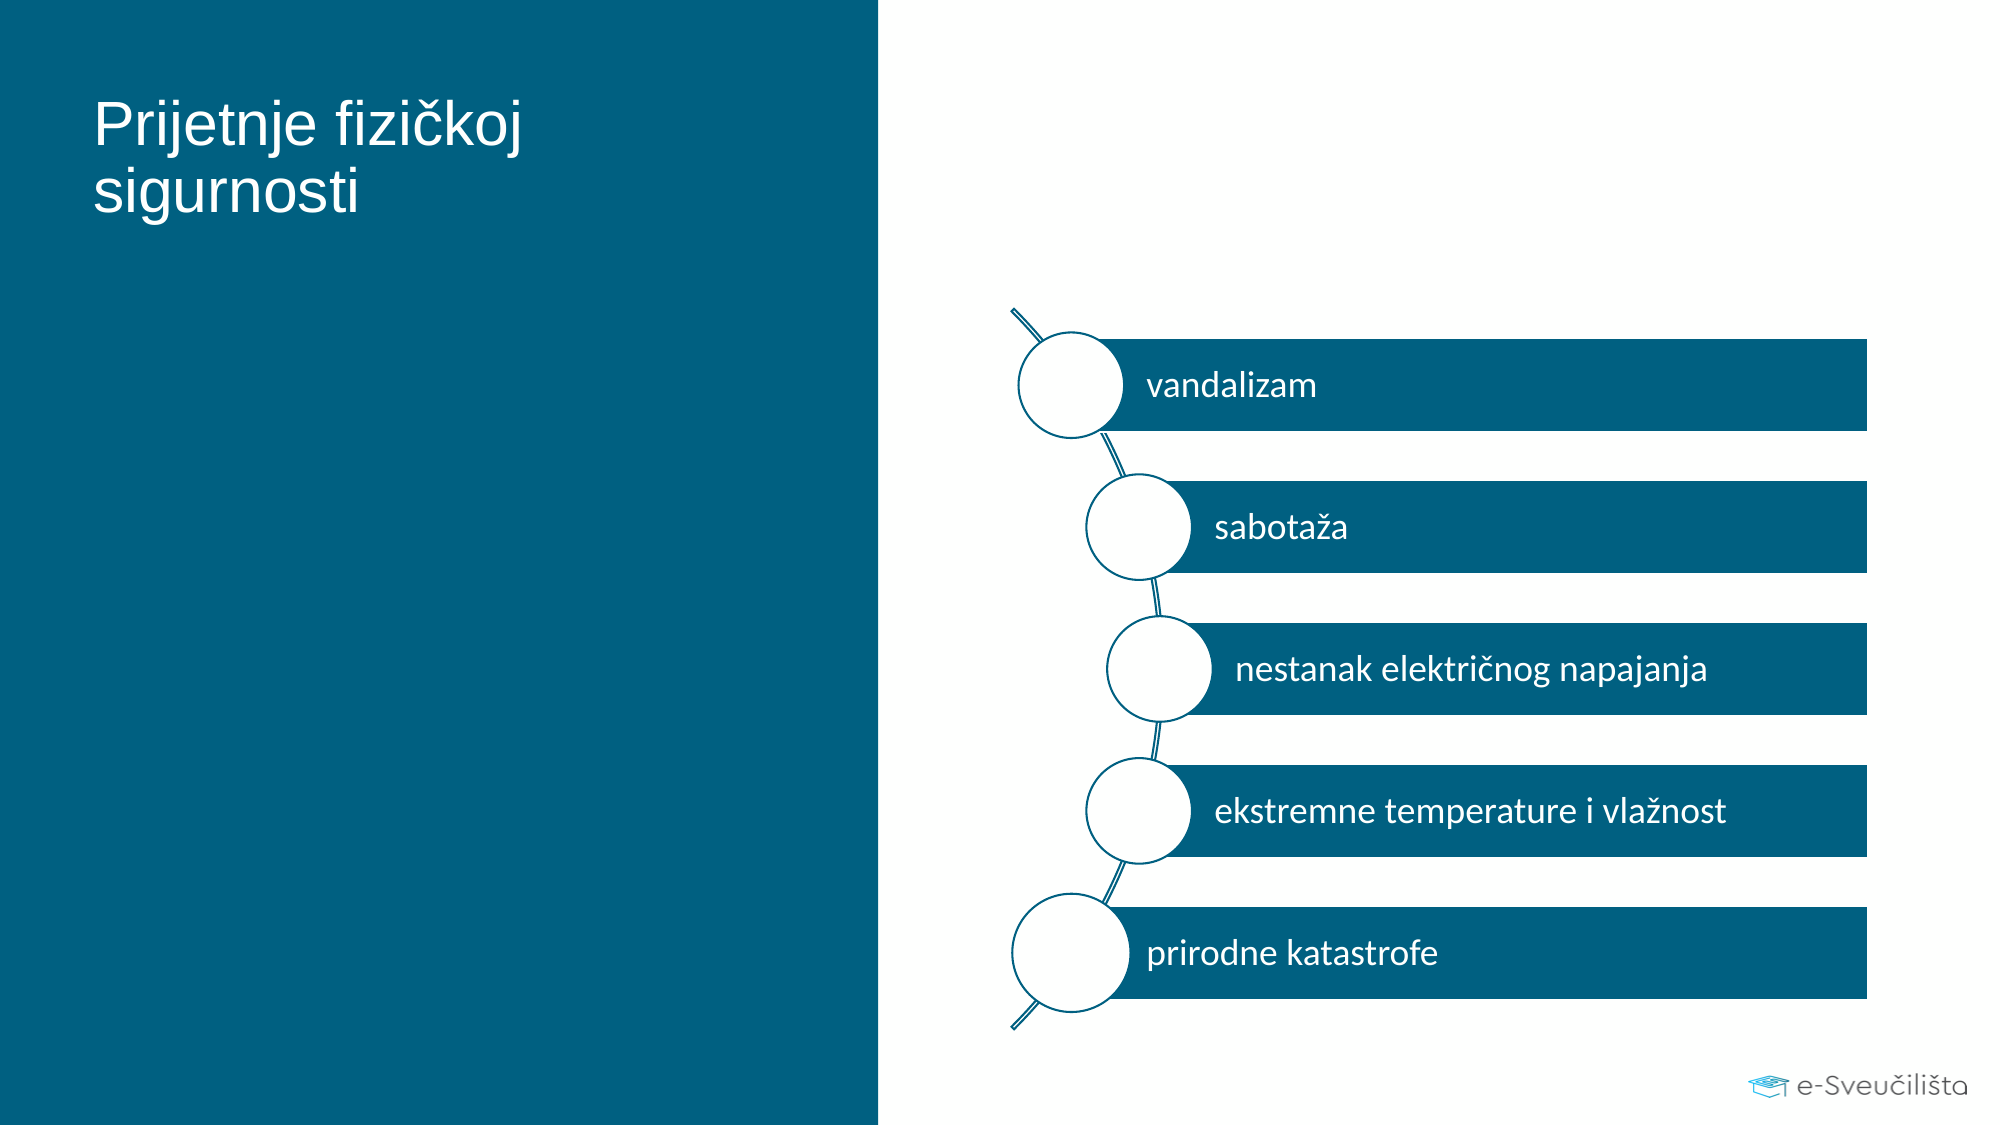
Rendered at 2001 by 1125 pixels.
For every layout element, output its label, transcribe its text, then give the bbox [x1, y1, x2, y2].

picture [1868, 1073, 1967, 1098]
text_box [144, 159, 1868, 1125]
title Prijetnje fizičkoj sigurnosti [78, 77, 796, 234]
